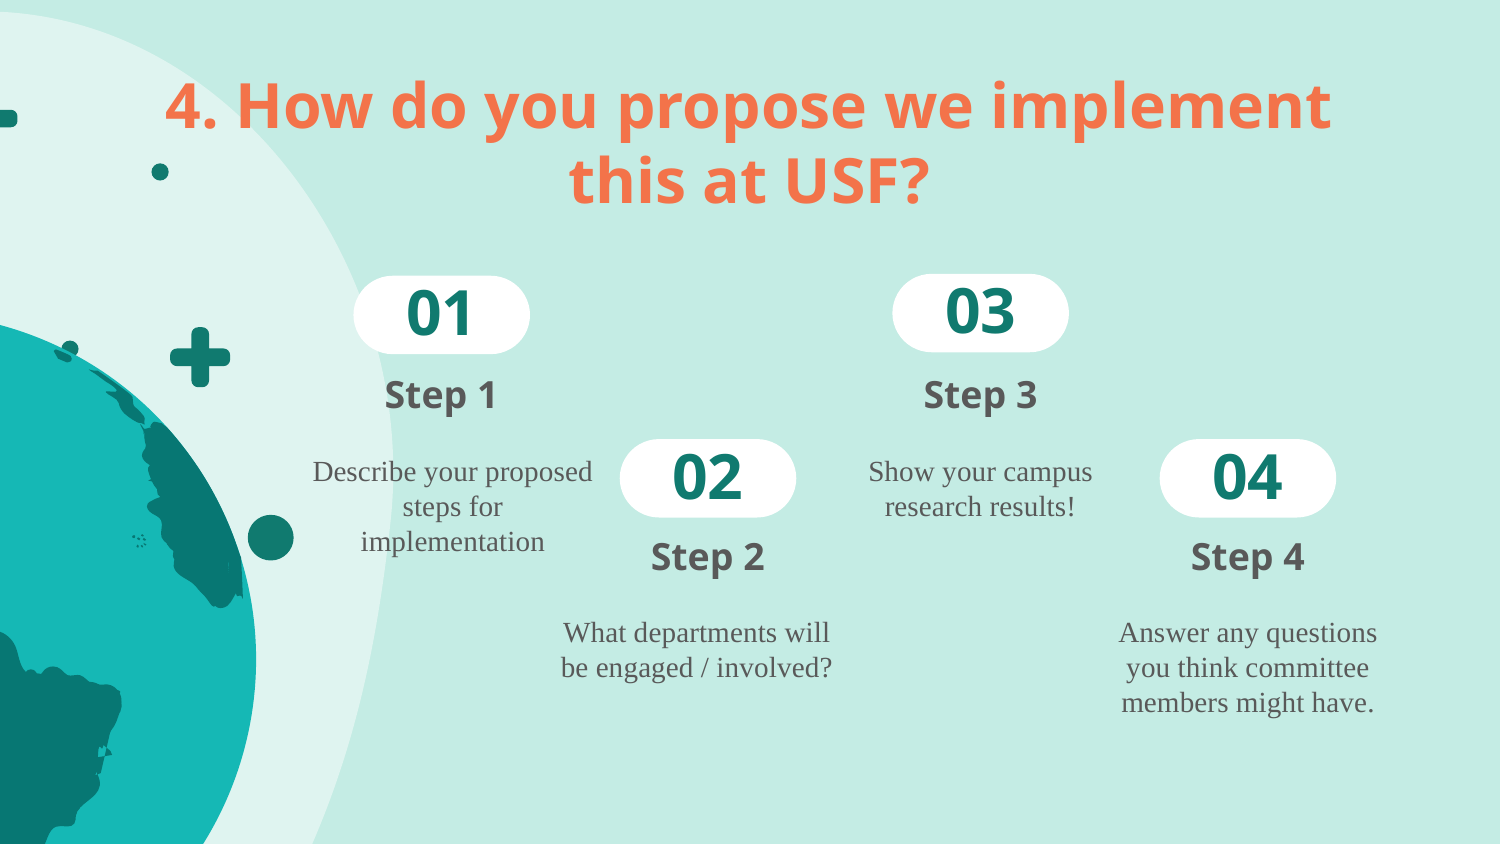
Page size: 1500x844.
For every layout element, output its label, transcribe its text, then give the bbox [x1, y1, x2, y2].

text_box 04 [1151, 421, 1344, 516]
subtitle Step 3 [849, 356, 1113, 424]
text_box 02 [611, 421, 805, 516]
list Show your campus research results! [832, 436, 1129, 568]
text_box 01 [345, 258, 538, 356]
list Describe your proposed steps for implementation [293, 436, 612, 568]
subtitle Step 1 [310, 356, 574, 424]
subtitle Step 2 [576, 517, 840, 585]
list Answer any questions you think committee members might have. [1100, 598, 1396, 729]
list What departments will be engaged / involved? [537, 598, 856, 729]
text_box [0, 312, 276, 844]
text_box 03 [884, 256, 1077, 351]
subtitle Step 4 [1116, 517, 1380, 585]
title 4. How do you propose we implement this at USF? [116, 51, 1383, 213]
